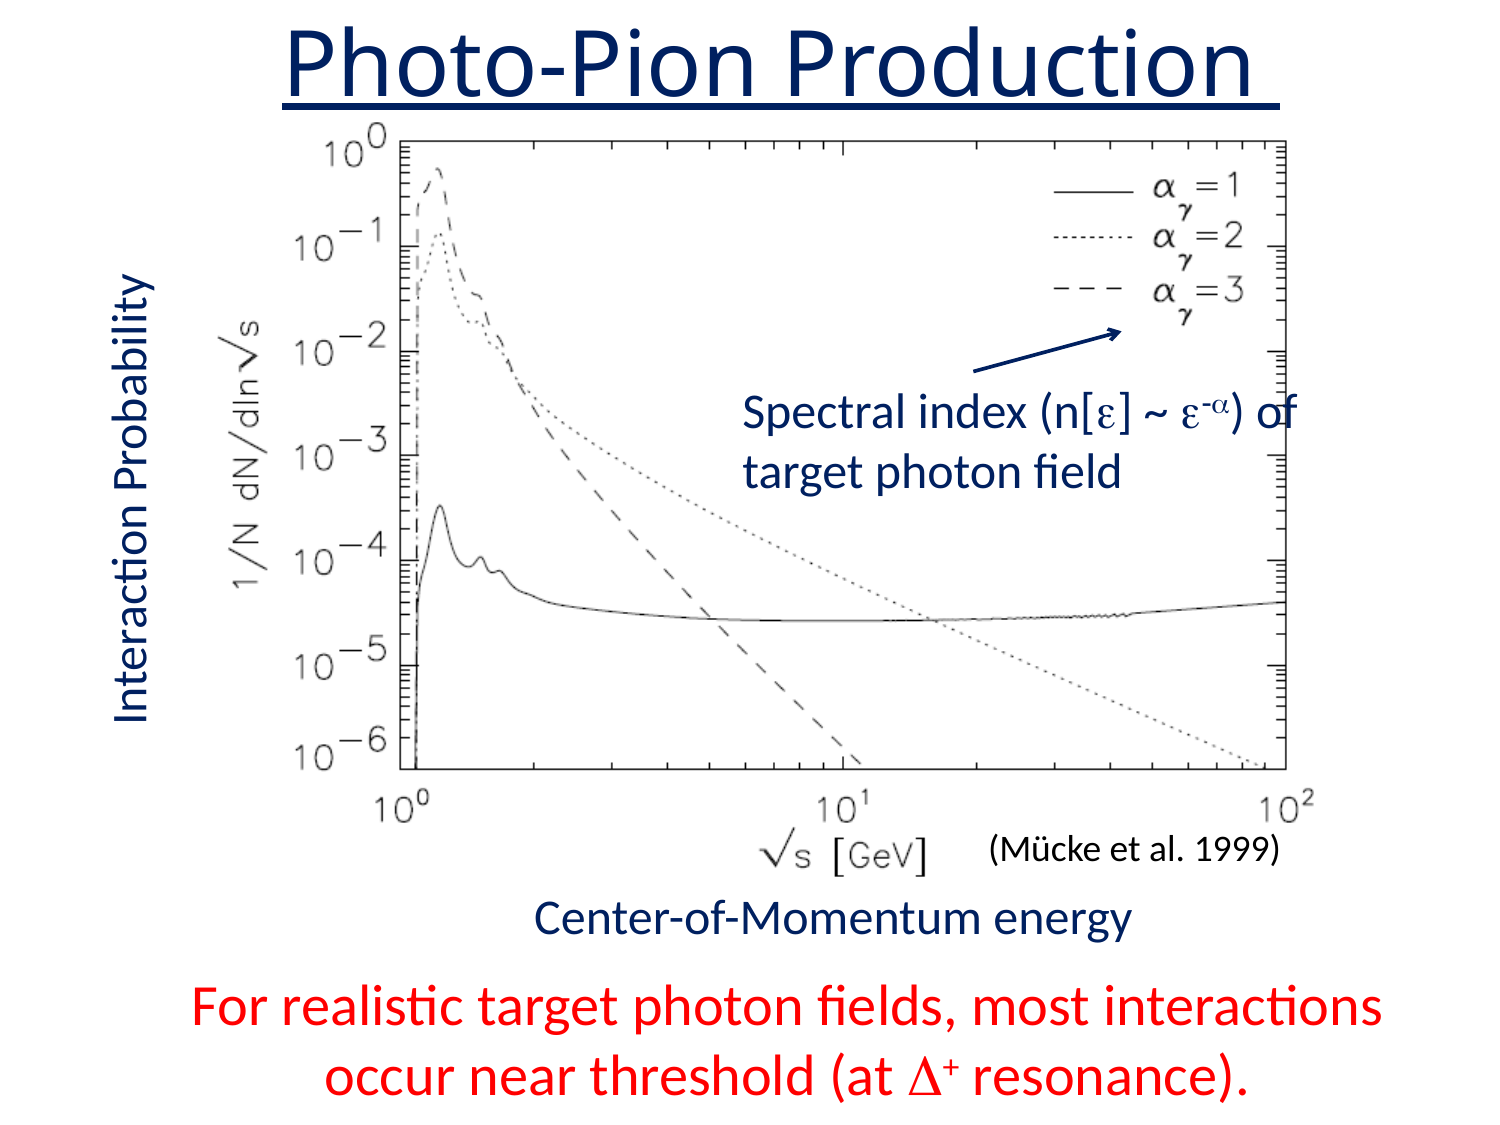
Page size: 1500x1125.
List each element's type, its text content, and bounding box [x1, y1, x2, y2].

text_box Interaction Probability [89, 161, 155, 741]
text_box Center-of-Momentum energy [519, 900, 1165, 952]
text_box For realistic target photon fields, most interactions occur near threshold (at D+ resonance). [153, 959, 1421, 1115]
title Photo-Pion Production [134, 0, 1429, 133]
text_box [973, 331, 1122, 372]
picture [155, 76, 1439, 900]
